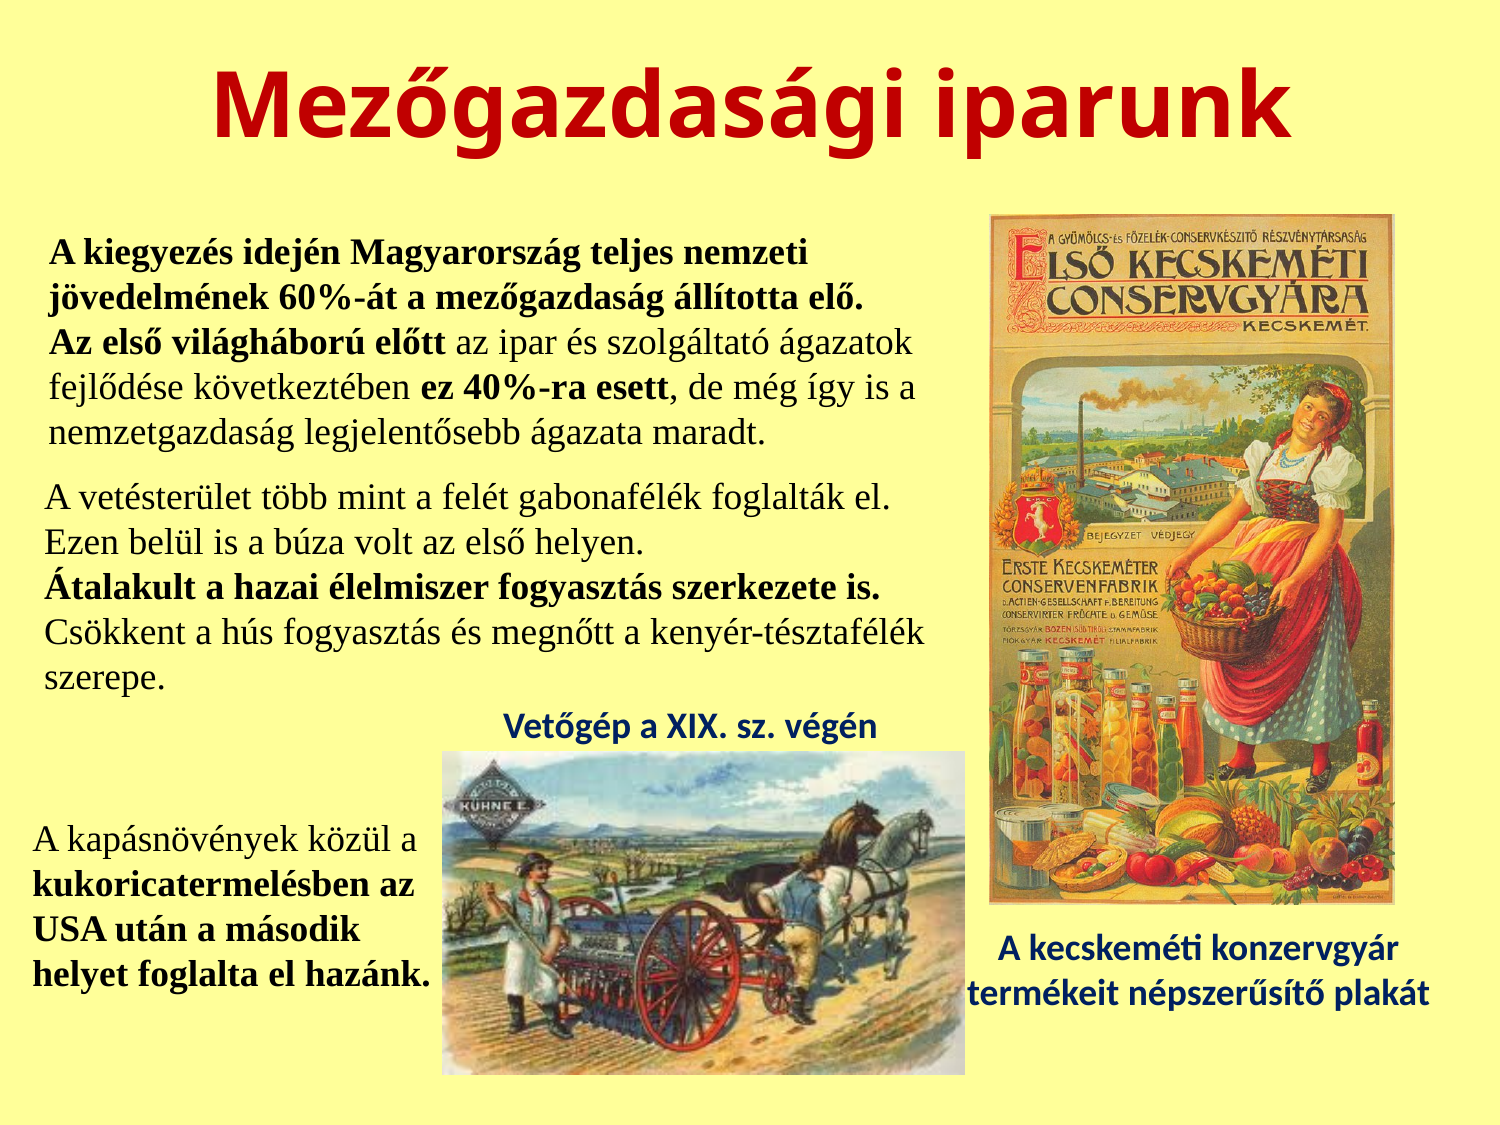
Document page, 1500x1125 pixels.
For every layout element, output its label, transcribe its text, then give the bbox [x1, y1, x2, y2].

text_box A kiegyezés idején Magyarország teljes nemzeti jövedelmének 60%-át a mezőgazdaság állította elő. Az első világháború előtt az ipar és szolgáltató ágazatok fejlődése következtében ez 40%-ra esett, de még így is a nemzetgazdaság legjelentősebb ágazata maradt. [0, 219, 984, 460]
text_box Vetőgép a XIX. sz. végén [488, 705, 902, 749]
title Mezőgazdasági iparunk [76, 7, 1427, 195]
picture [989, 214, 1396, 906]
picture [442, 750, 965, 1076]
text_box A kapásnövények közül a kukoricatermelésben az USA után a második helyet foglalta el hazánk. [17, 806, 437, 1002]
text_box A vetésterület több mint a felét gabonafélék foglalták el. Ezen belül is a búza volt az első helyen. Átalakult a hazai élelmiszer fogyasztás szerkezete is. Csökkent a hús fogyasztás és megnőtt a kenyér-tésztafélék szerepe. [29, 464, 946, 705]
text_box A kecskeméti konzervgyár termékeit népszerűsítő plakát [969, 916, 1446, 1021]
